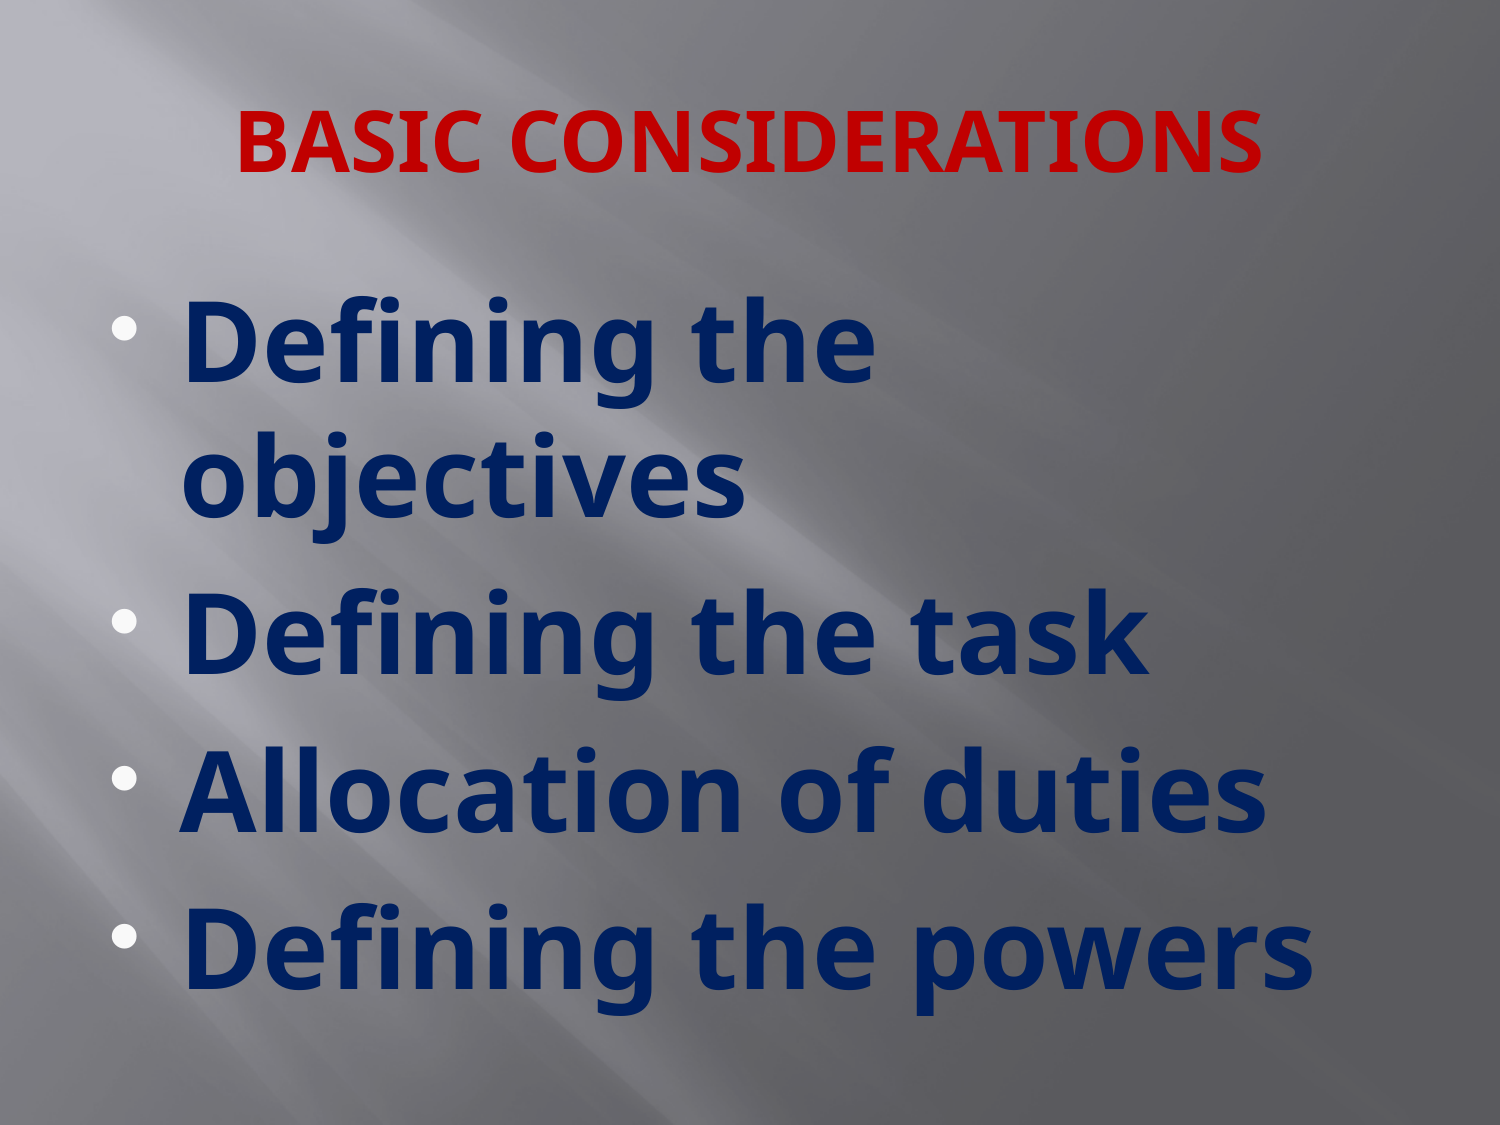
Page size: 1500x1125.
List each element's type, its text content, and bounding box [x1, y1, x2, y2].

list Defining the objectives Defining the task Allocation of duties Defining the powers [75, 262, 1425, 1035]
title BASIC CONSIDERATIONS [75, 45, 1425, 233]
